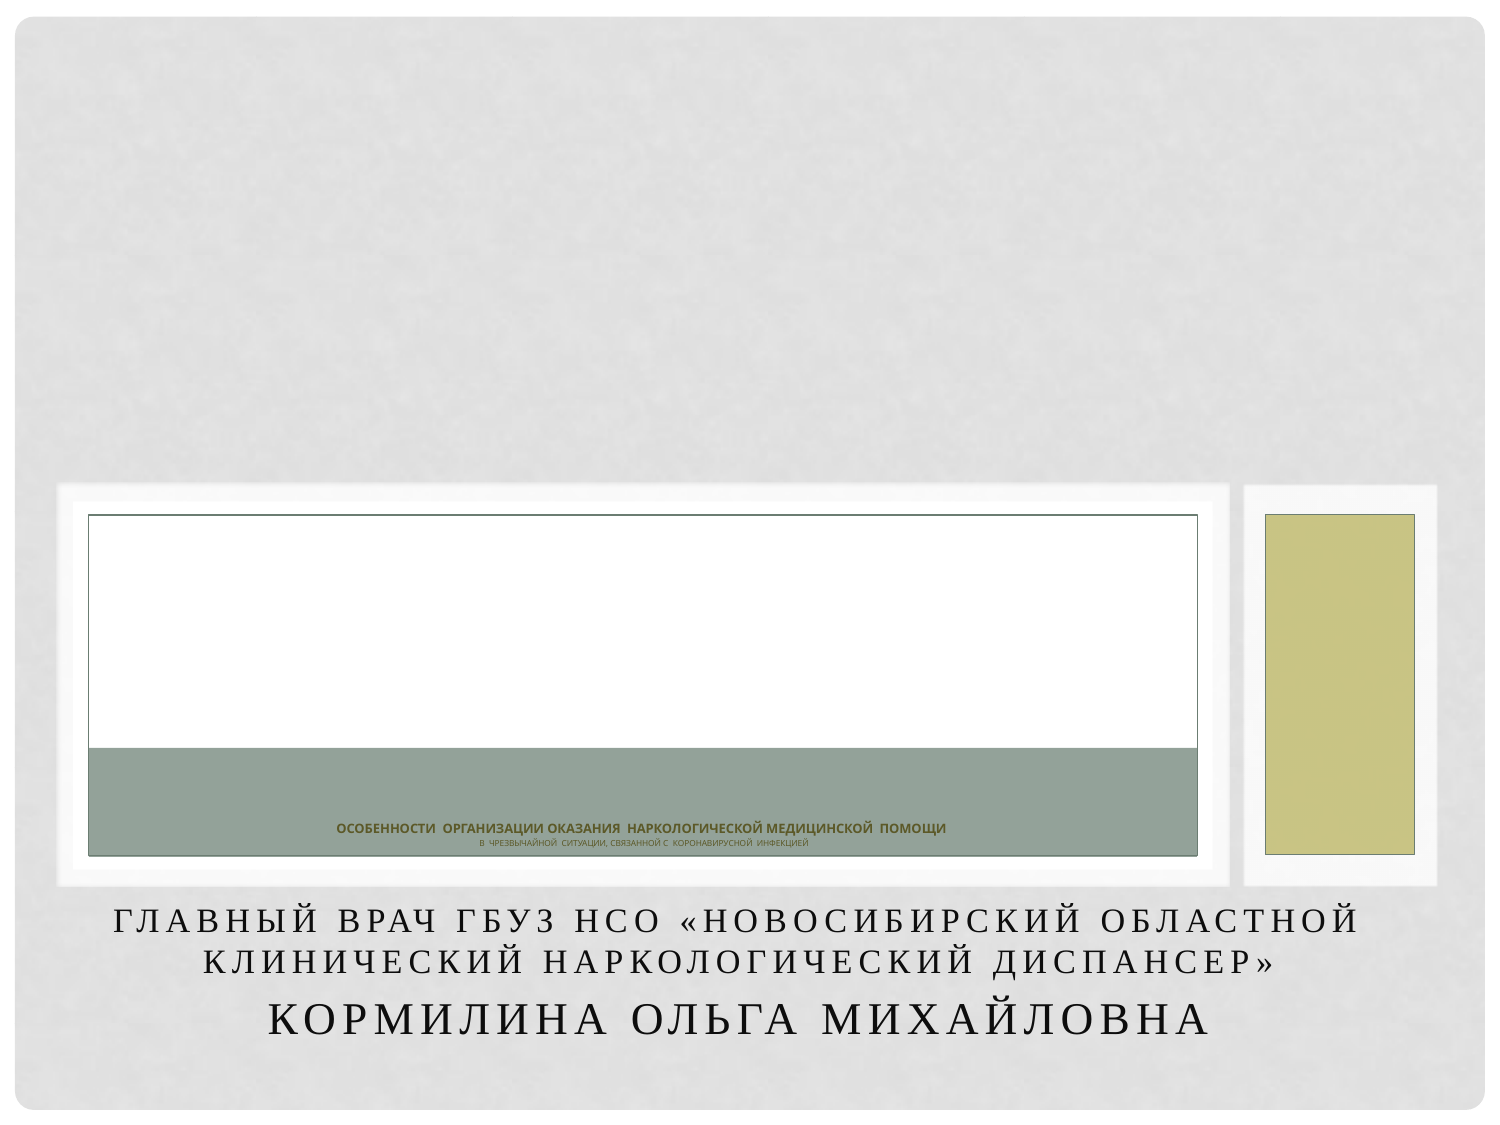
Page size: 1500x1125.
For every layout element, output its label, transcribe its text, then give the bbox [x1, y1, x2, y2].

title Особенности организации оказания наркологической медицинской помощи в чрезвычайной ситуации, связанной с коронавирусной инфекцией [99, 750, 1187, 856]
subtitle Главный врач ГБУЗ НСО «Новосибирский областной клинический наркологический диспансер» Кормилина Ольга Михайловна [58, 890, 1418, 1079]
